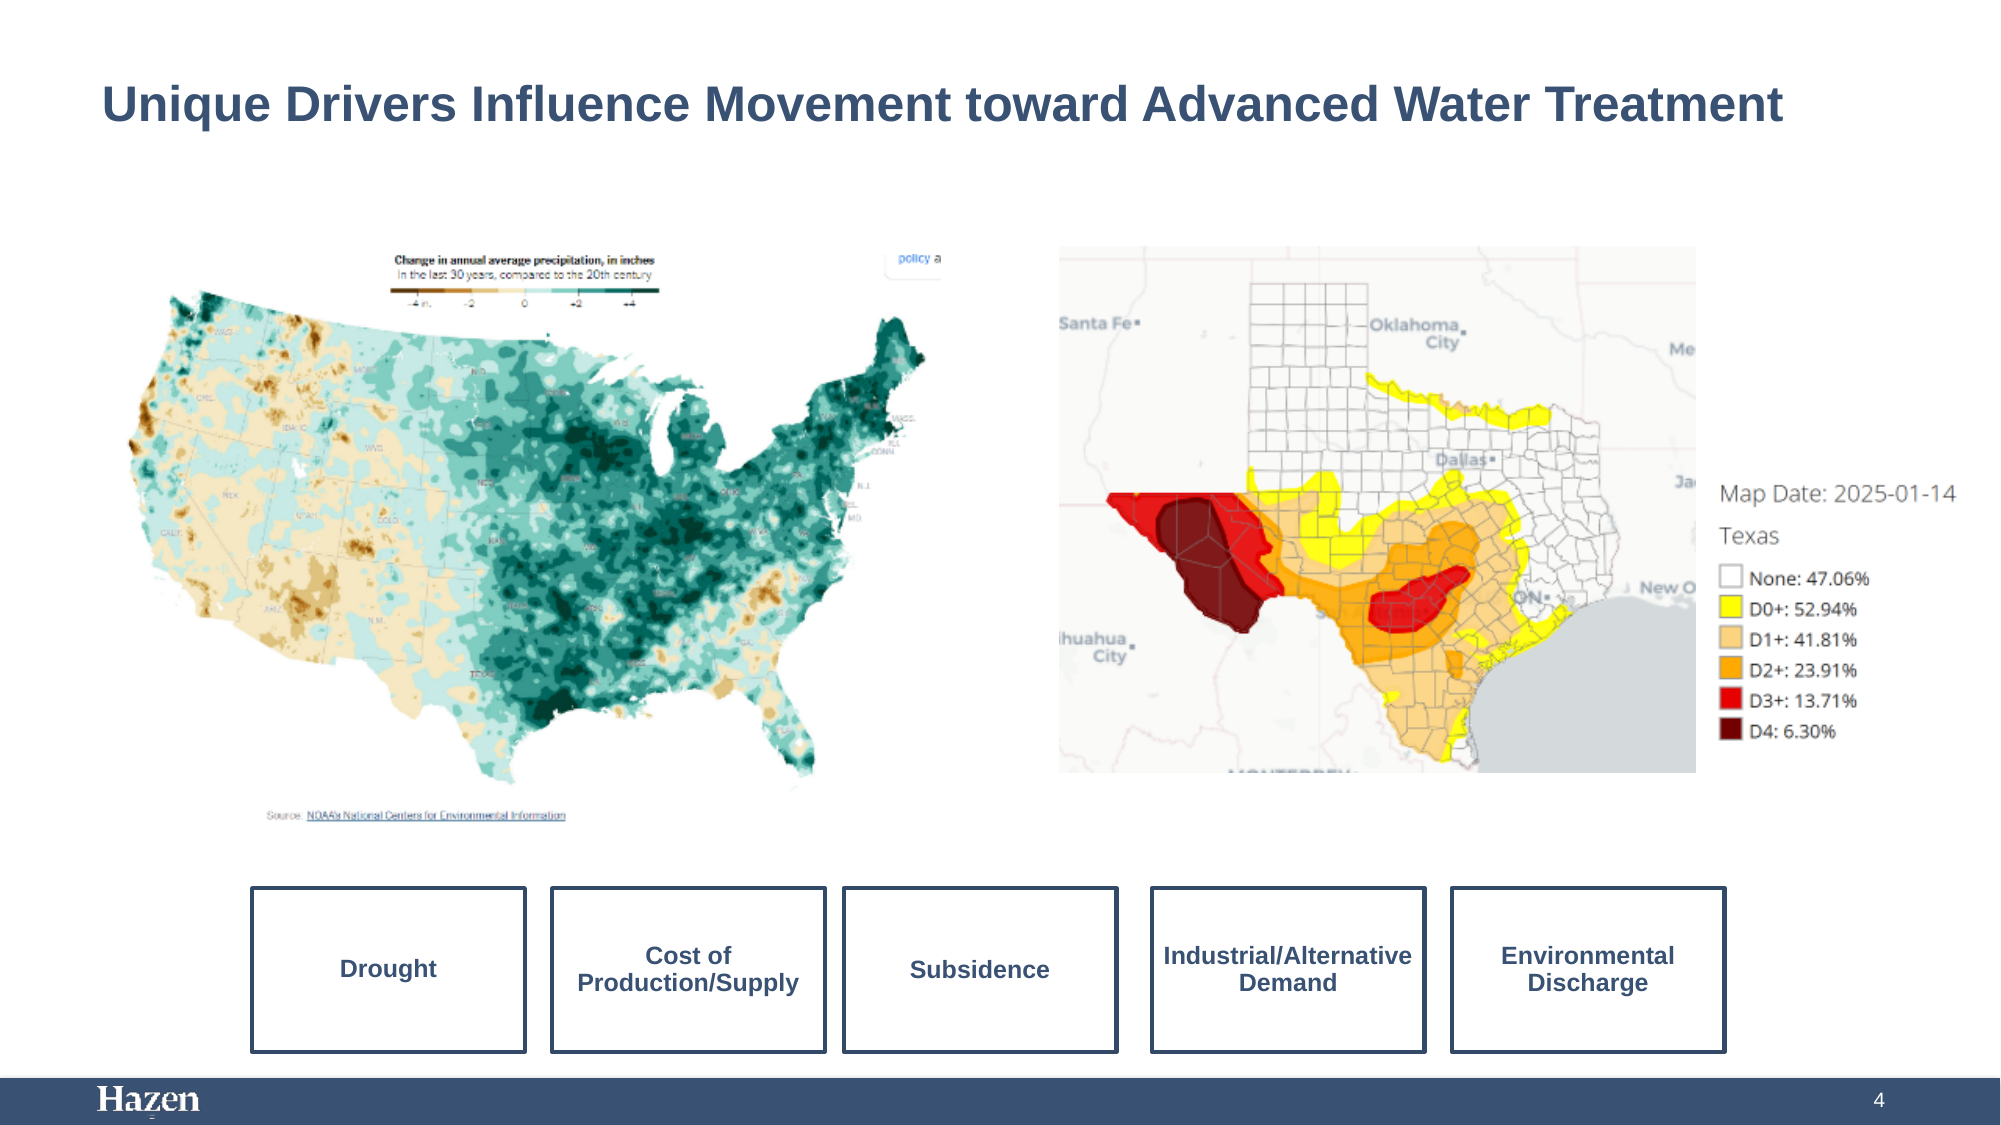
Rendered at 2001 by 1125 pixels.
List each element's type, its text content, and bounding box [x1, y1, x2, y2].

picture [97, 1086, 202, 1121]
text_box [16, 887, 1960, 1053]
title Unique Drivers Influence Movement toward Advanced Water Treatment [101, 56, 1900, 146]
picture [116, 254, 941, 828]
slide_number 4 [1475, 1078, 1900, 1122]
picture [1713, 476, 1960, 748]
picture [1059, 246, 1696, 774]
